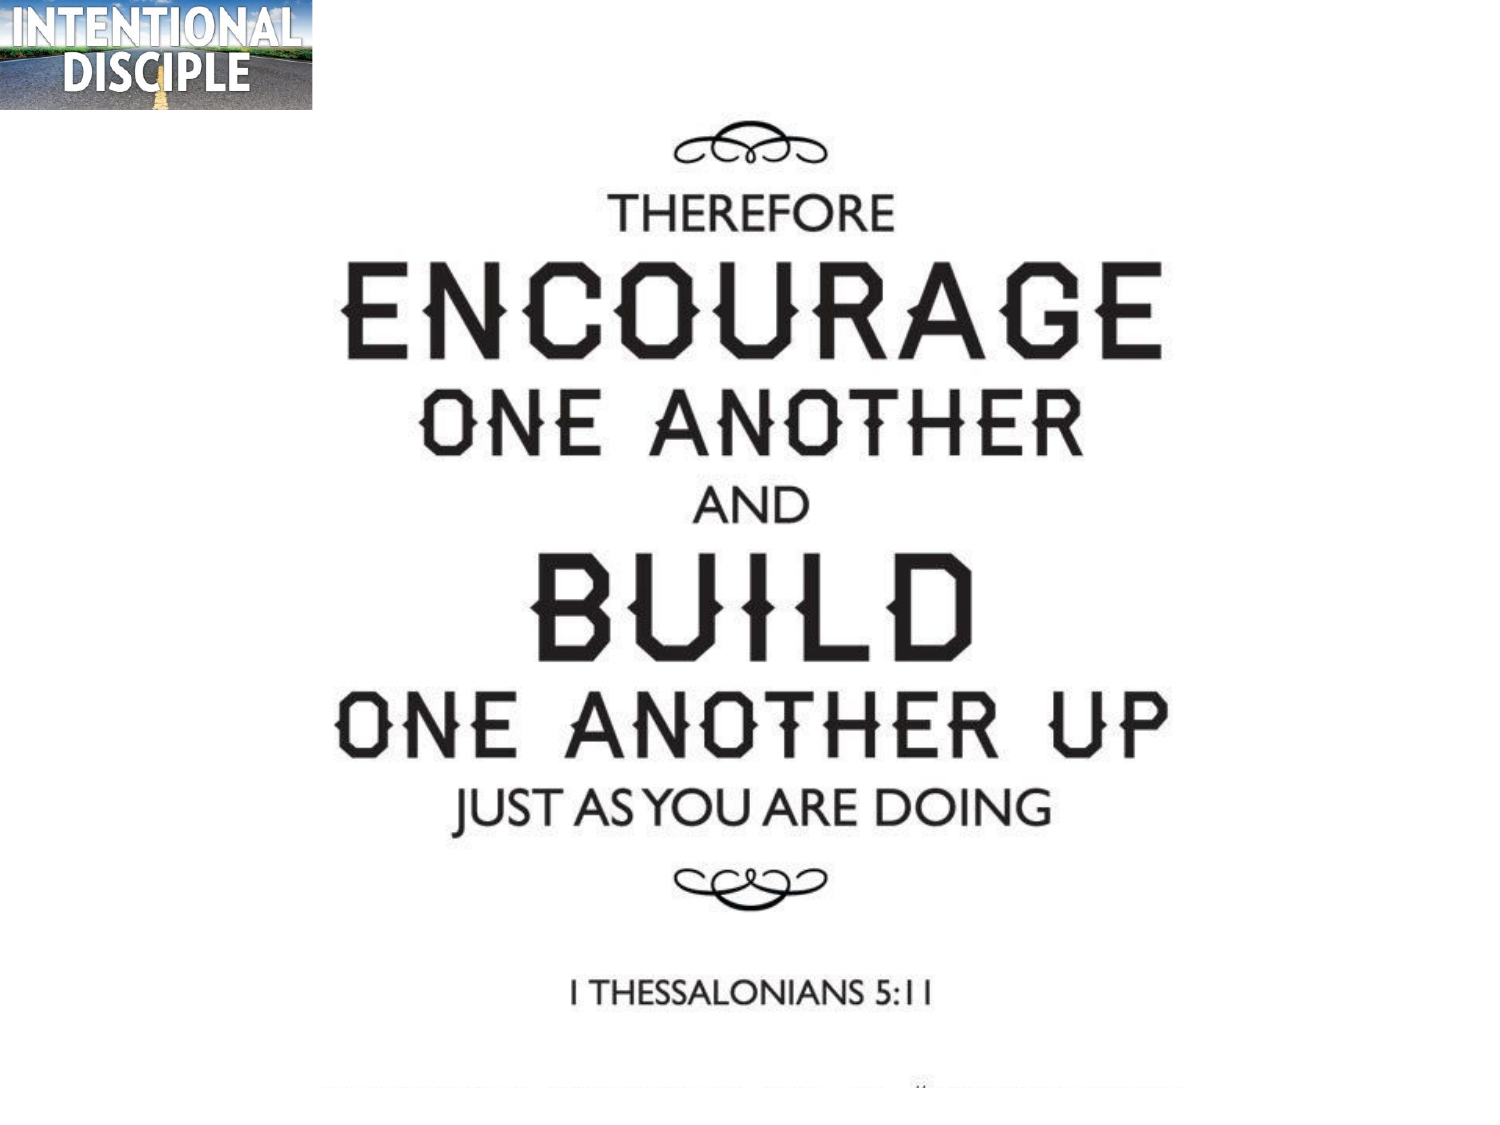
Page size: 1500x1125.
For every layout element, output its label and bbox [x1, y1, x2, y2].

picture [0, 0, 1204, 1088]
